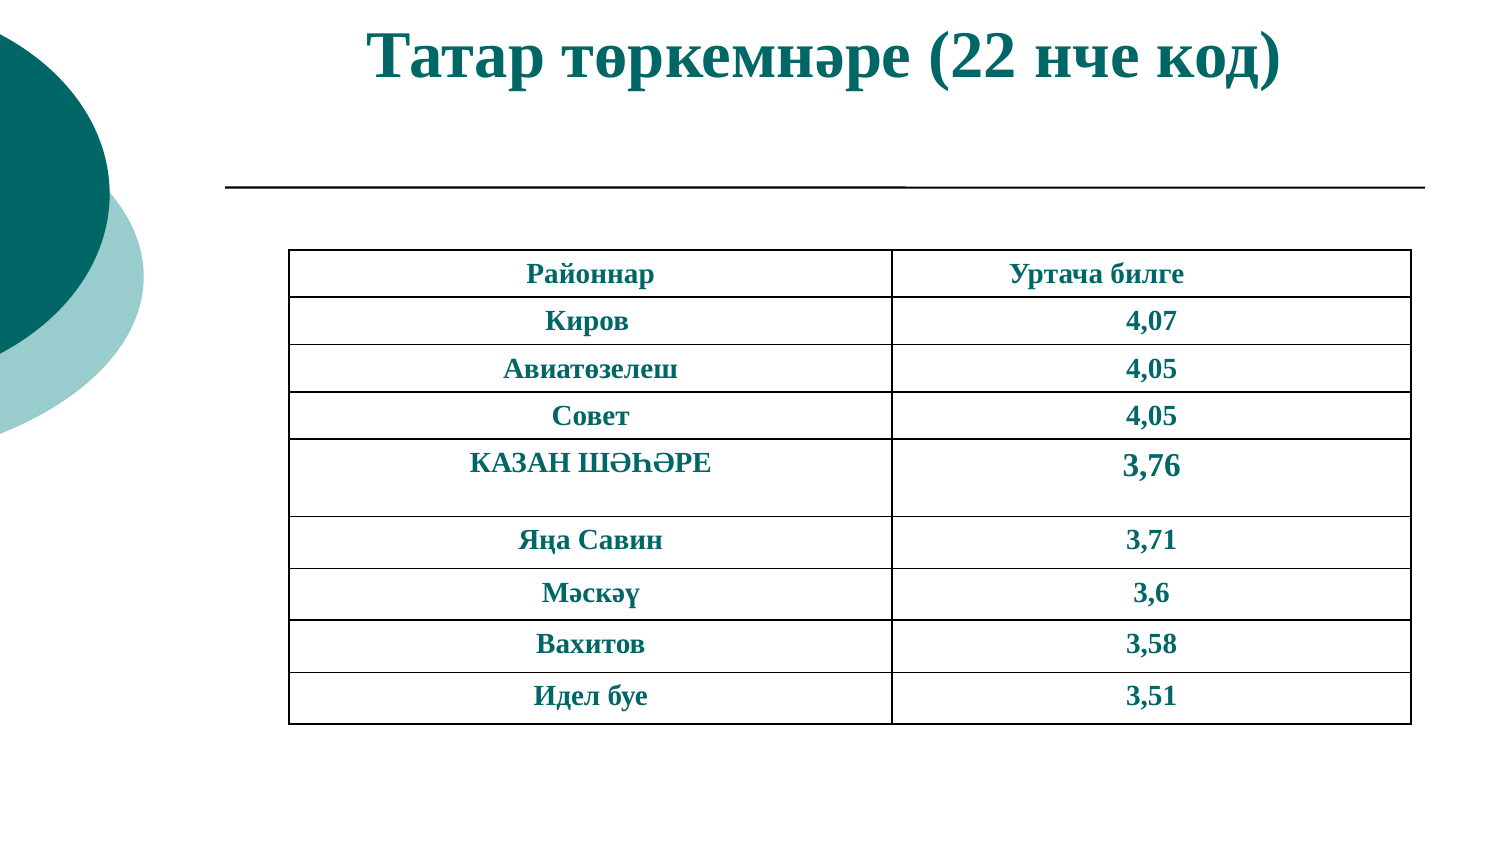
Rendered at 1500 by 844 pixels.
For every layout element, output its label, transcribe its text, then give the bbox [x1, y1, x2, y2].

table_cell Вахитов [290, 621, 891, 672]
table_cell 3,6 [893, 569, 1410, 619]
table_cell Идел буе [290, 673, 891, 723]
table_cell 3,51 [893, 673, 1410, 723]
table_cell Киров [290, 298, 891, 344]
table_cell Мәскәү [290, 569, 891, 619]
table_cell Совет [290, 393, 891, 438]
table_cell 3,71 [893, 517, 1410, 568]
table_cell КАЗАН ШӘҺӘРЕ [290, 440, 891, 516]
table_cell 4,05 [893, 393, 1410, 438]
table_cell Яңа Савин [290, 517, 891, 568]
table_cell 4,07 [893, 298, 1410, 344]
table_cell 3,58 [893, 621, 1410, 672]
table_cell 4,05 [893, 345, 1410, 391]
table_header Районнар [290, 251, 891, 296]
table_header Уртача билге [893, 251, 1410, 296]
table_cell Авиатөзелеш [290, 345, 891, 391]
title Татар төркемнәре (22 нче код) [224, 36, 1425, 179]
table_cell 3,76 [893, 440, 1410, 516]
